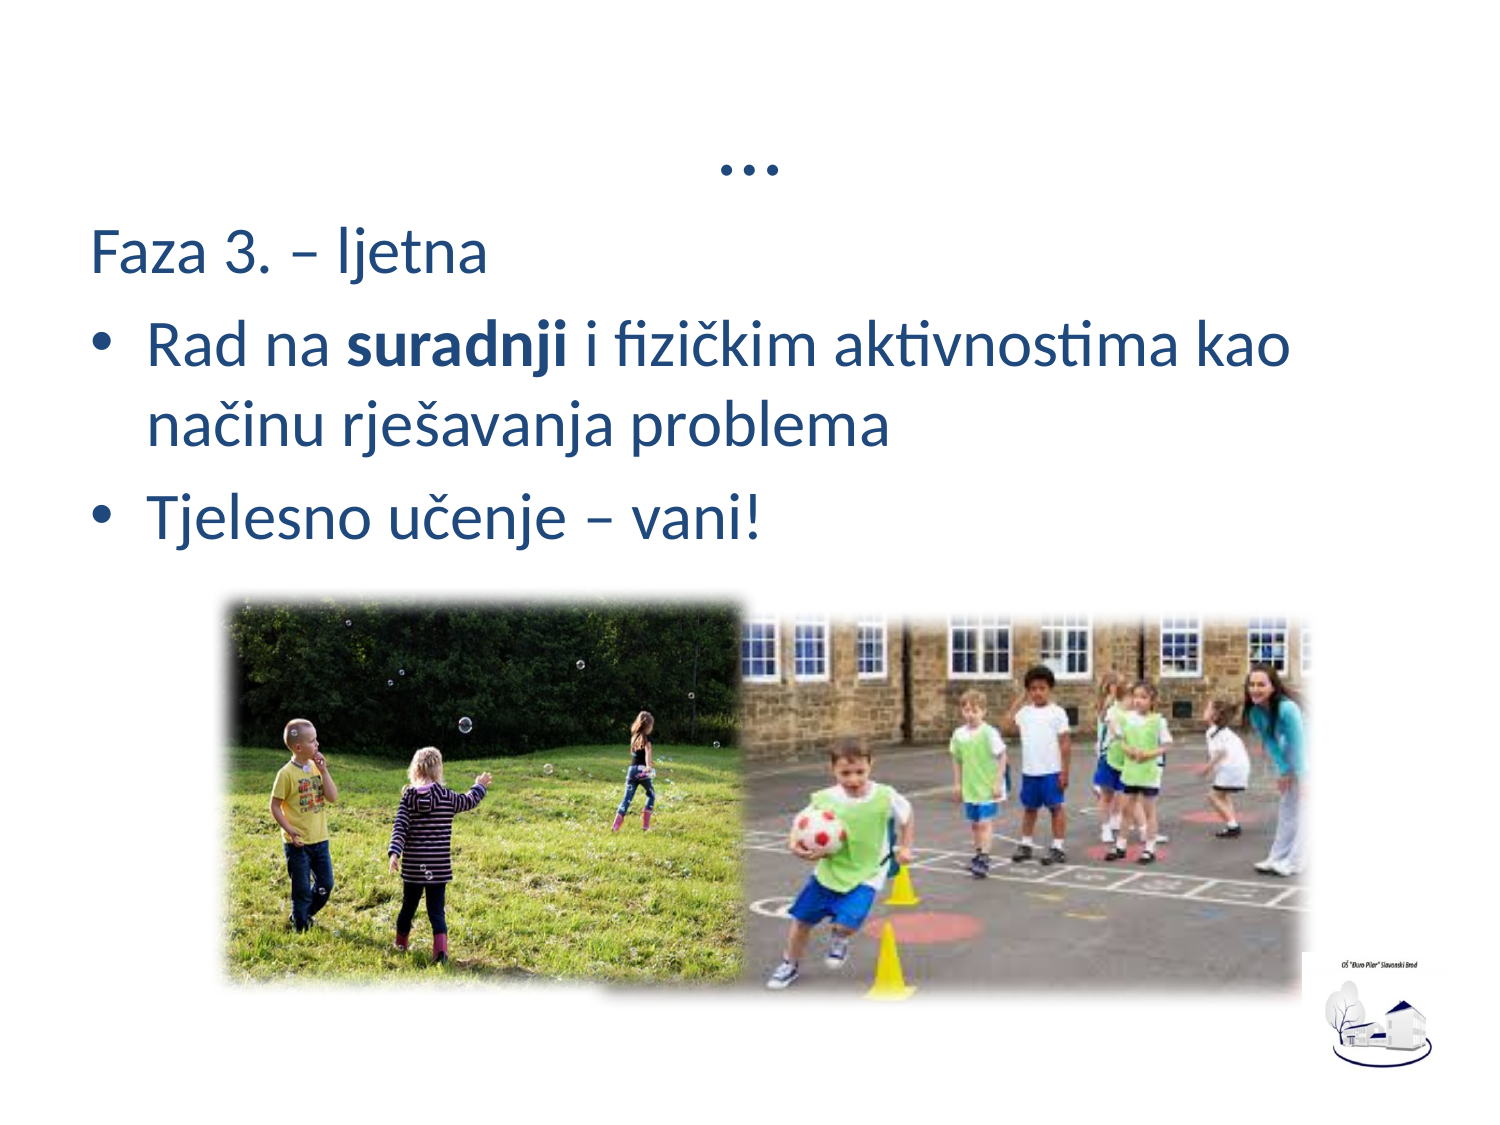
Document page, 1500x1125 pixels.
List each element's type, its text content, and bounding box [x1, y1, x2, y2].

title … [75, 45, 1425, 199]
picture [210, 585, 1453, 1075]
list Faza 3. – ljetna Rad na suradnji i fizičkim aktivnostima kao načinu rješavanja problema Tjelesno učenje – vani! [75, 199, 1425, 1005]
